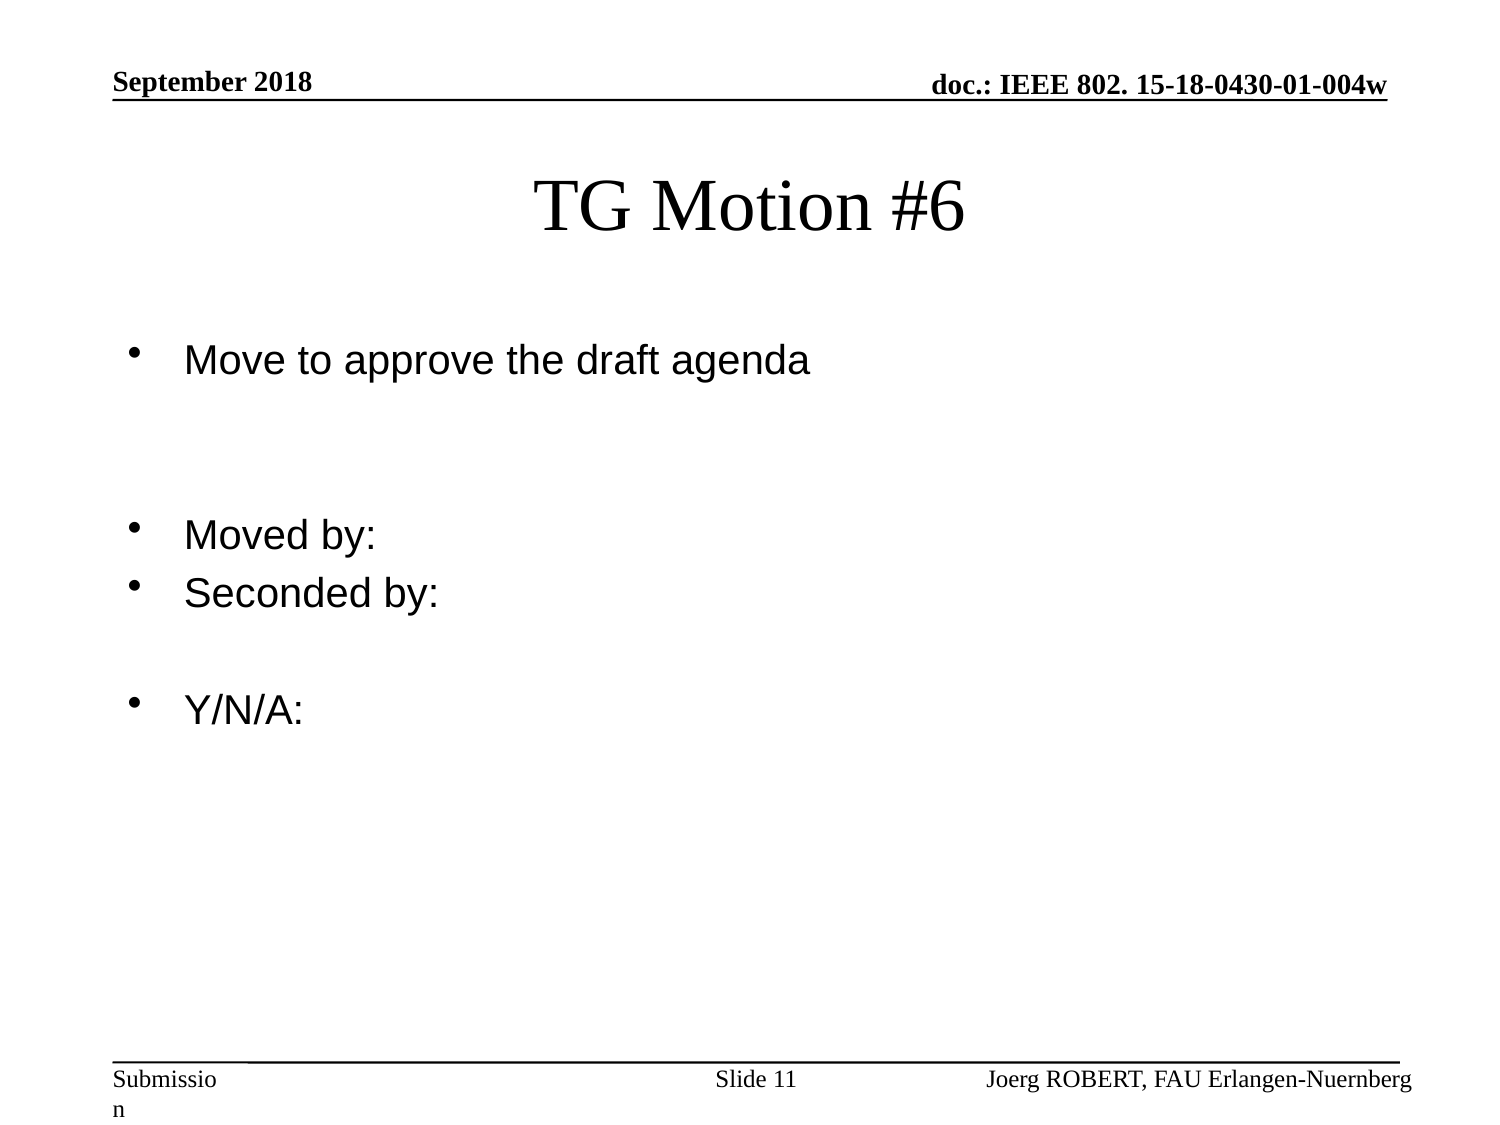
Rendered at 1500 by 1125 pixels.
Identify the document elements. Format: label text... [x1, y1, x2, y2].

footer Joerg ROBERT, FAU Erlangen-Nuernberg [900, 1062, 1413, 1093]
list Move to approve the draft agenda Moved by: Seconded by: Y/N/A: [112, 324, 1388, 1000]
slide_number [112, 62, 375, 98]
title TG Motion #6 [112, 112, 1388, 288]
slide_number Slide 11 [712, 1062, 800, 1093]
